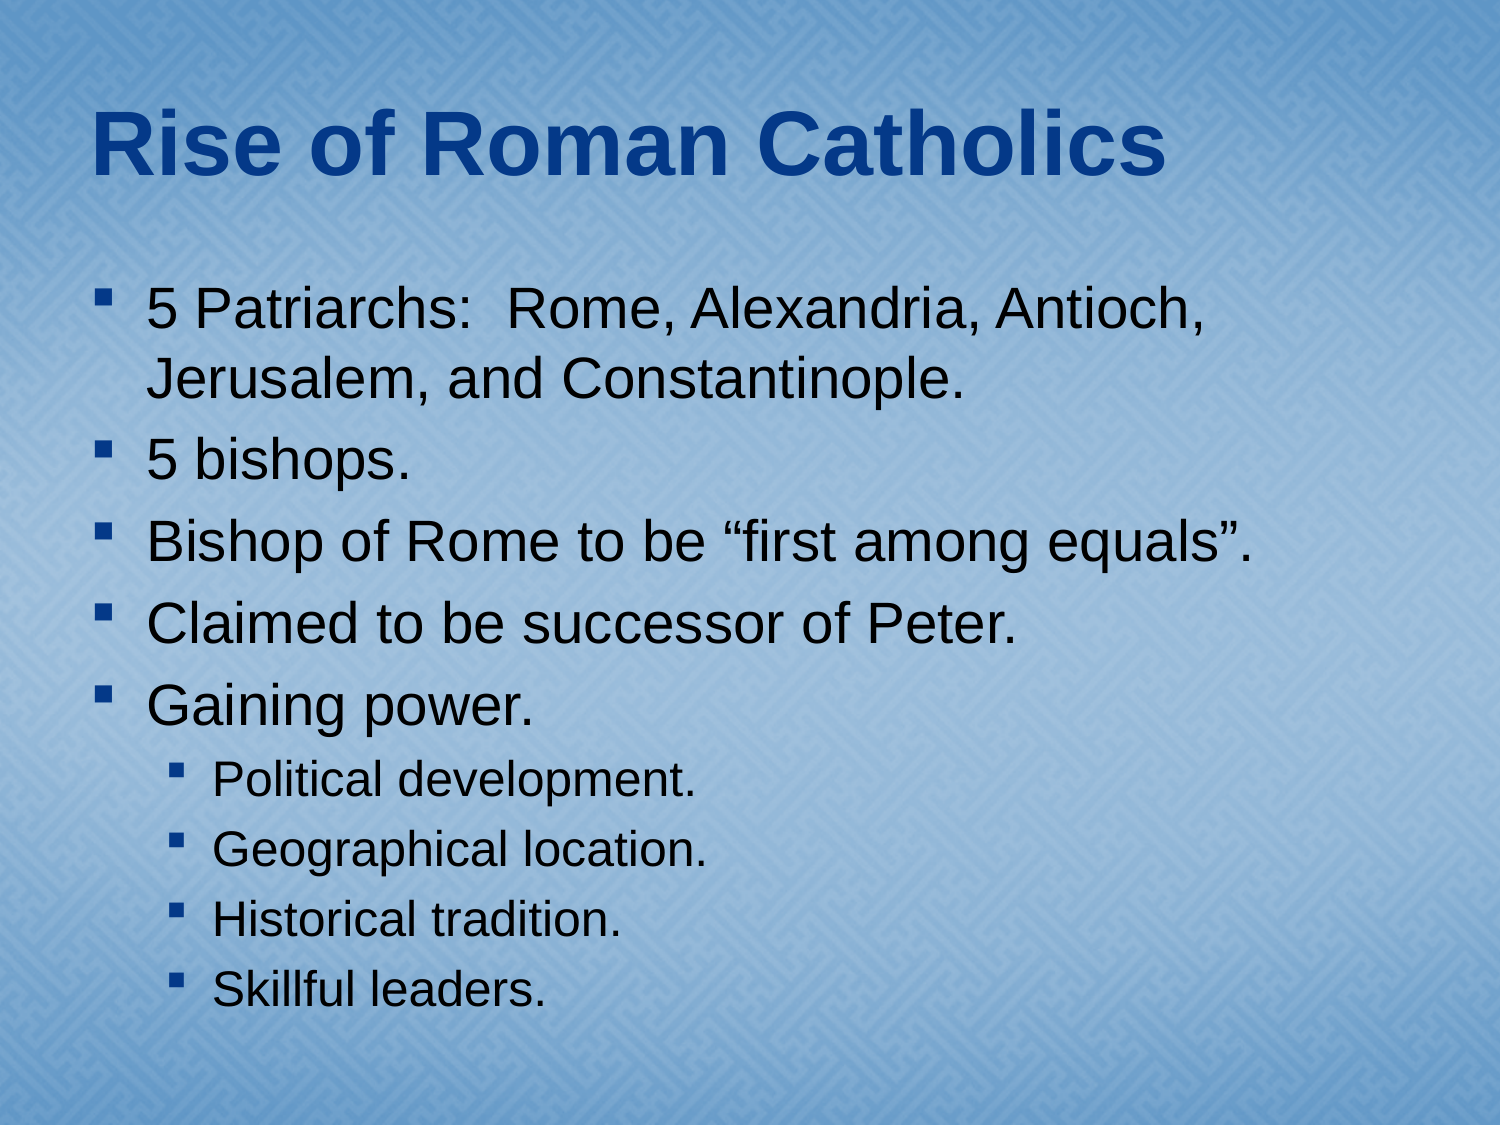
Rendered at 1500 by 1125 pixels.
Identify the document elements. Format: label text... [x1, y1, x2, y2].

list 5 Patriarchs: Rome, Alexandria, Antioch, Jerusalem, and Constantinople. 5 bishops. Bishop of Rome to be “first among equals”. Claimed to be successor of Peter. Gaining power. Political development. Geographical location. Historical tradition. Skillful leaders. [75, 262, 1425, 1082]
title Rise of Roman Catholics [75, 45, 1425, 233]
